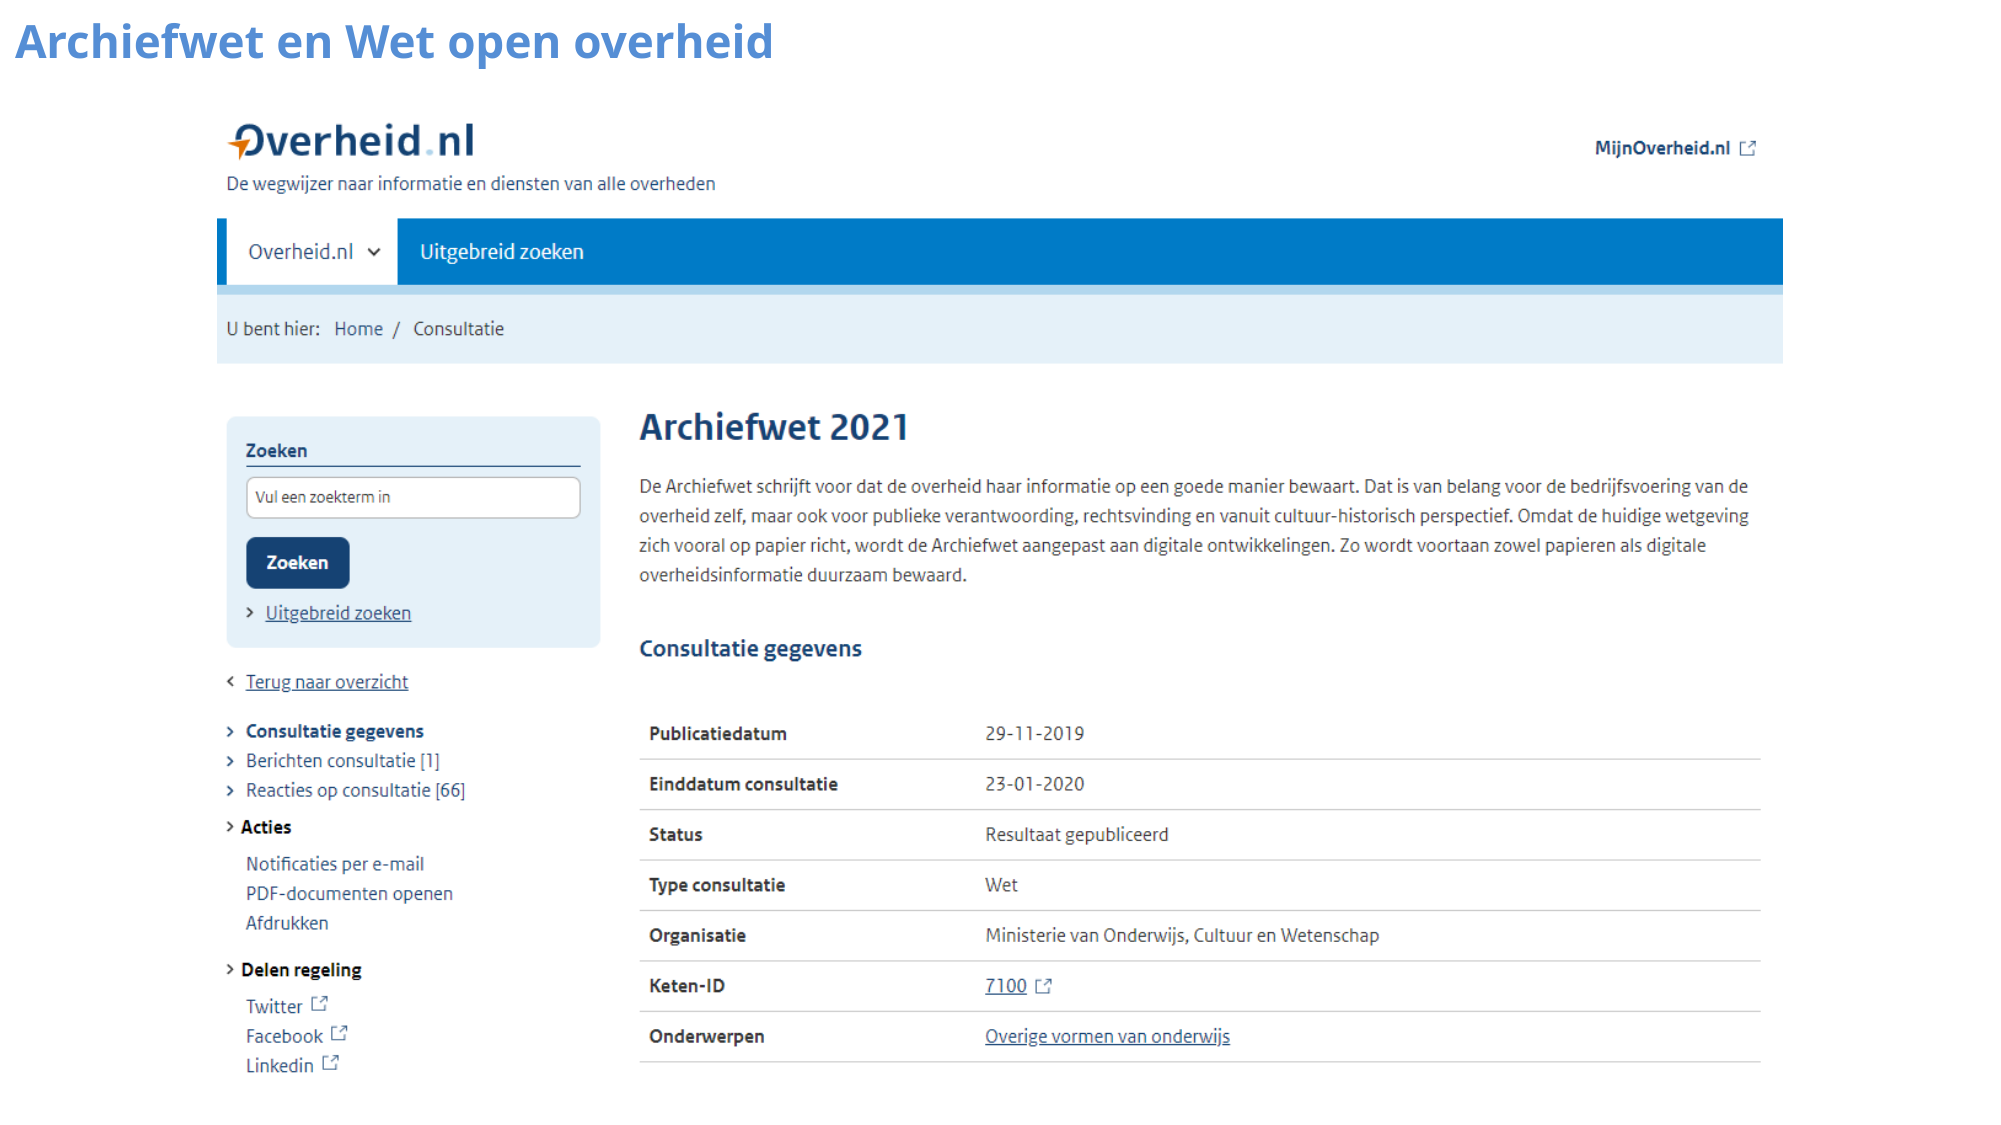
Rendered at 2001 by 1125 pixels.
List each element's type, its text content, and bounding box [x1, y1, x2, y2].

title Archiefwet en Wet open overheid [0, 0, 1425, 81]
picture [217, 109, 1783, 1081]
